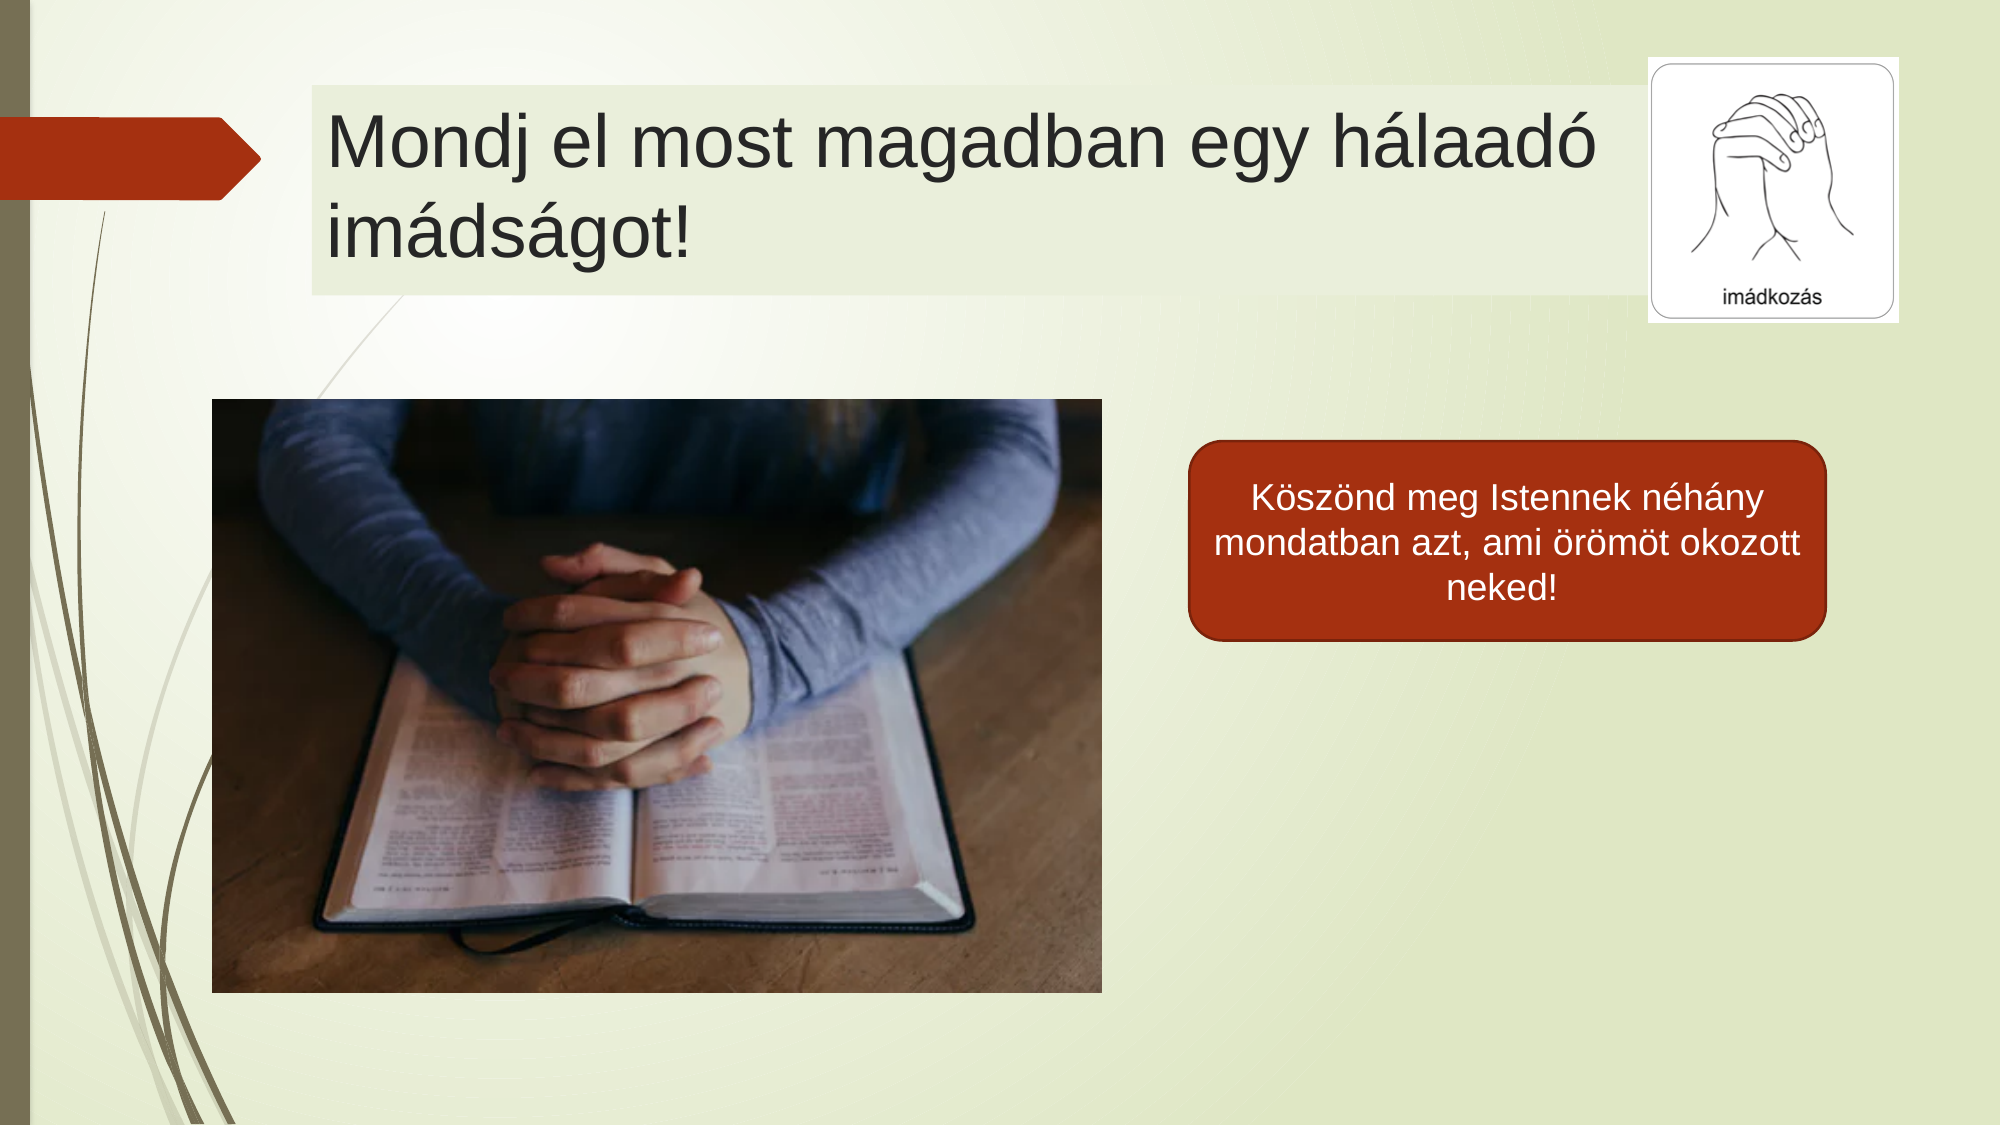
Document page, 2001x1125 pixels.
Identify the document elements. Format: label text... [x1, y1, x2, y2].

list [211, 399, 1102, 993]
picture [1648, 57, 1899, 323]
text_box Köszönd meg Istennek néhány mondatban azt, ami örömöt okozott neked! [1187, 439, 1828, 642]
title Mondj el most magadban egy hálaadó imádságot! [311, 85, 1643, 296]
